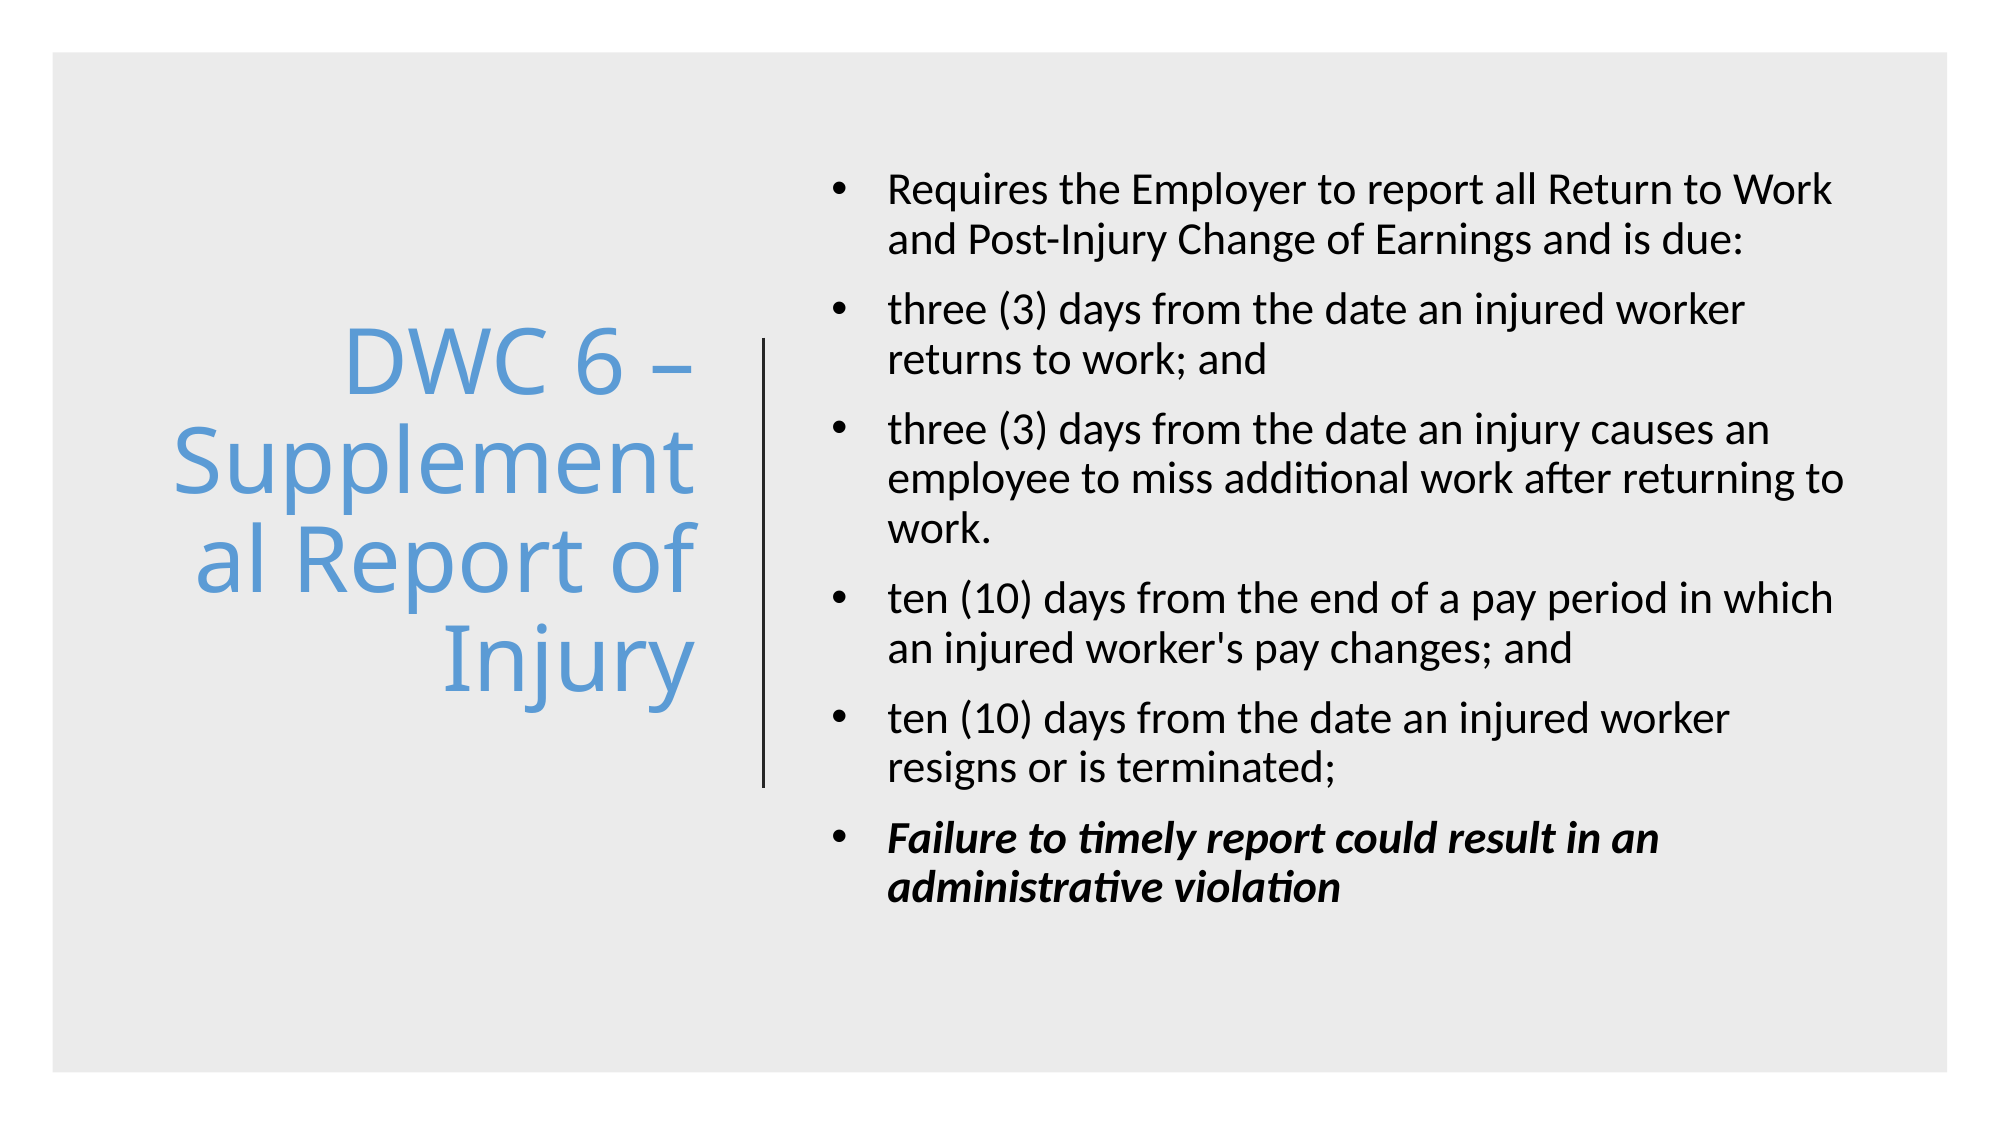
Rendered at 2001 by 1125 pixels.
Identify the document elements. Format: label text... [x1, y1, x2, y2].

title DWC 6 – Supplemental Report of Injury [137, 158, 711, 967]
text_box [52, 51, 1948, 1073]
subtitle Requires the Employer to report all Return to Work and Post-Injury Change of Earnings and is due: three (3) days from the date an injured worker returns to work; and three (3) days from the date an injury causes an employee to miss additional work after returning to work. ten (10) days from the end of a pay period in which an injured worker's pay changes; and ten (10) days from the date an injured worker resigns or is terminated; Failure to timely report could result in an administrative violation [816, 158, 1863, 967]
